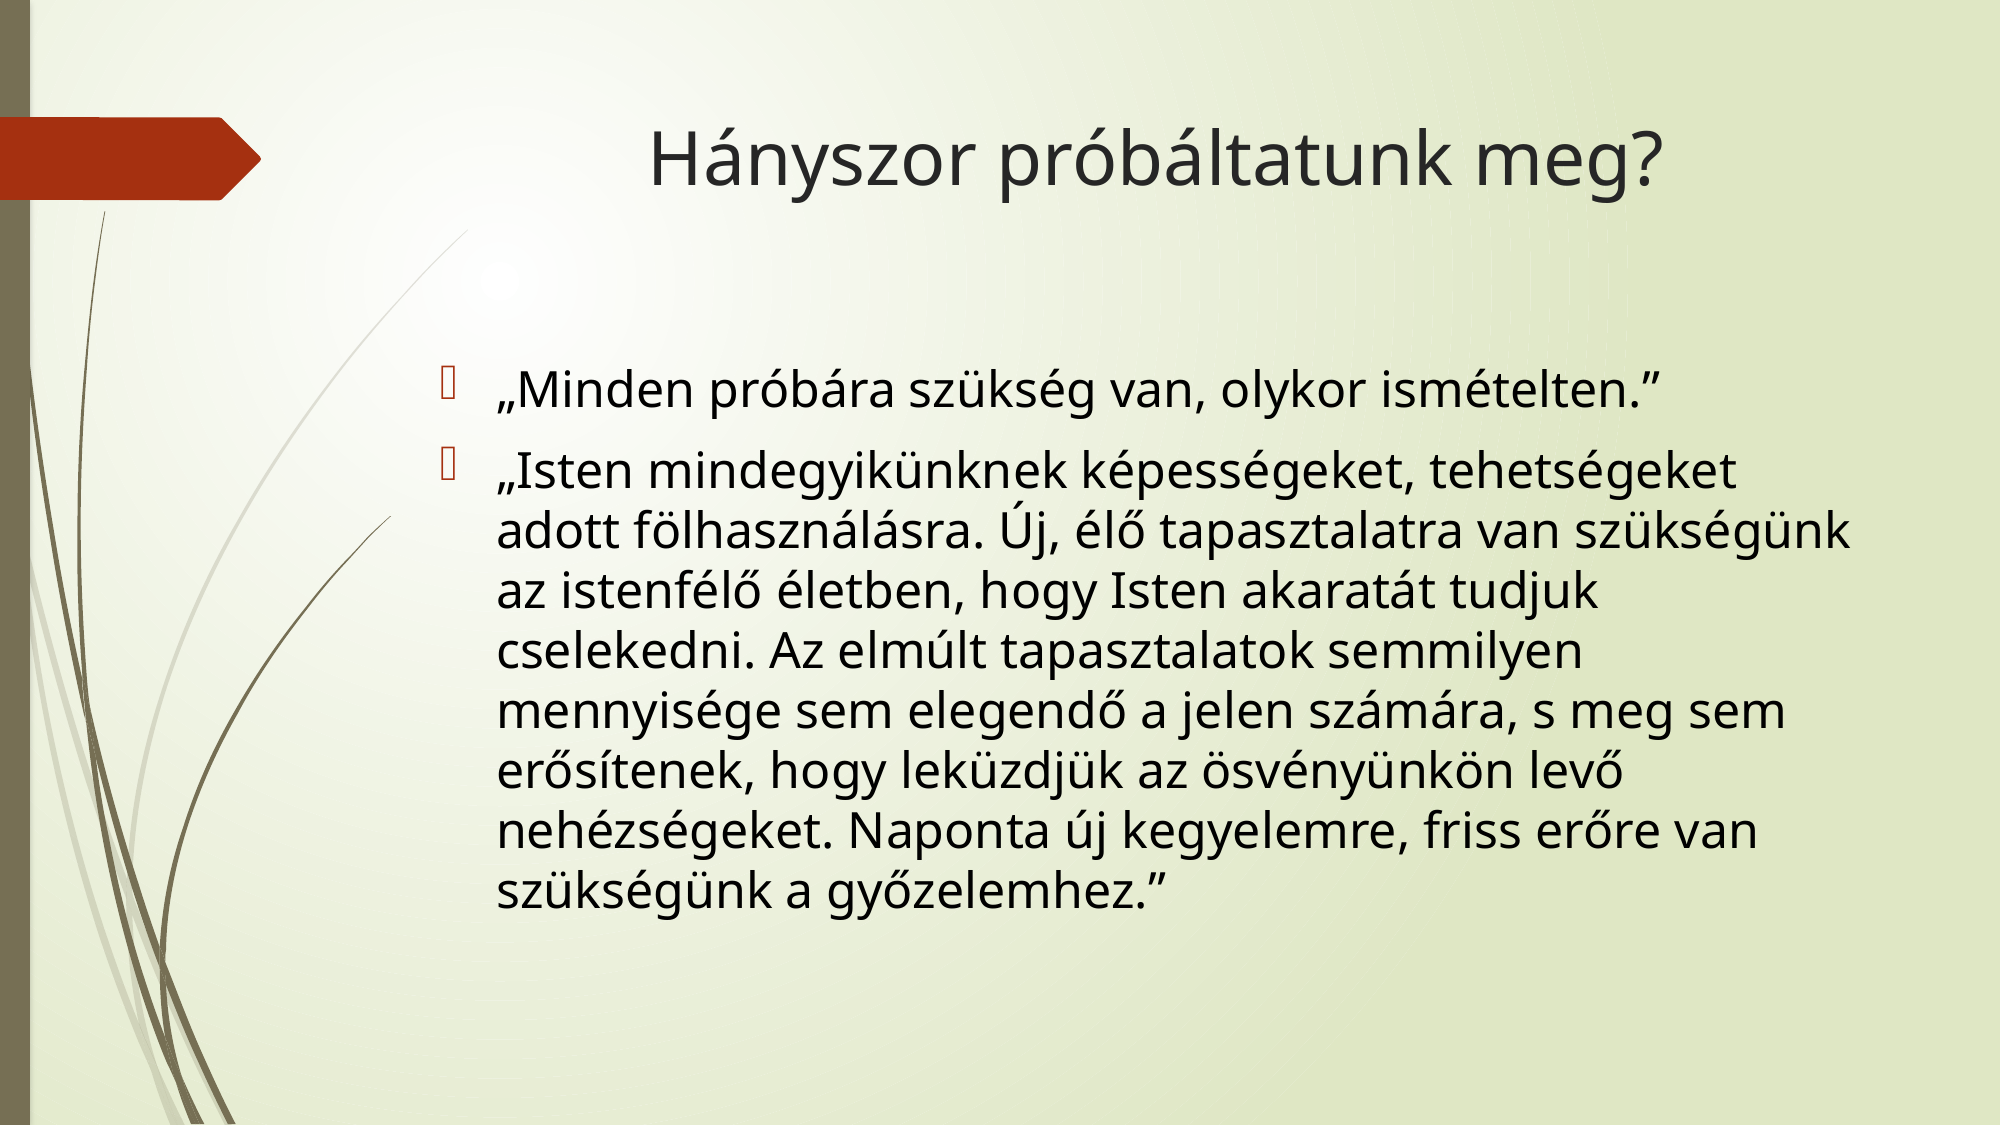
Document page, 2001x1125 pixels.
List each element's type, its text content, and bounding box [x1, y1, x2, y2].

title Hányszor próbáltatunk meg? [425, 102, 1888, 313]
list „Minden próbára szükség van, olykor ismételten.” „Isten mindegyikünknek képességeket, tehetségeket adott fölhasználásra. Új, élő tapasztalatra van szükségünk az istenfélő életben, hogy Isten akaratát tudjuk cselekedni. Az elmúlt tapasztalatok semmilyen mennyisége sem elegendő a jelen számára, s meg sem erősítenek, hogy leküzdjük az ösvényünkön levő nehézségeket. Naponta új kegyelemre, friss erőre van szükségünk a győzelemhez.” [424, 350, 1888, 970]
